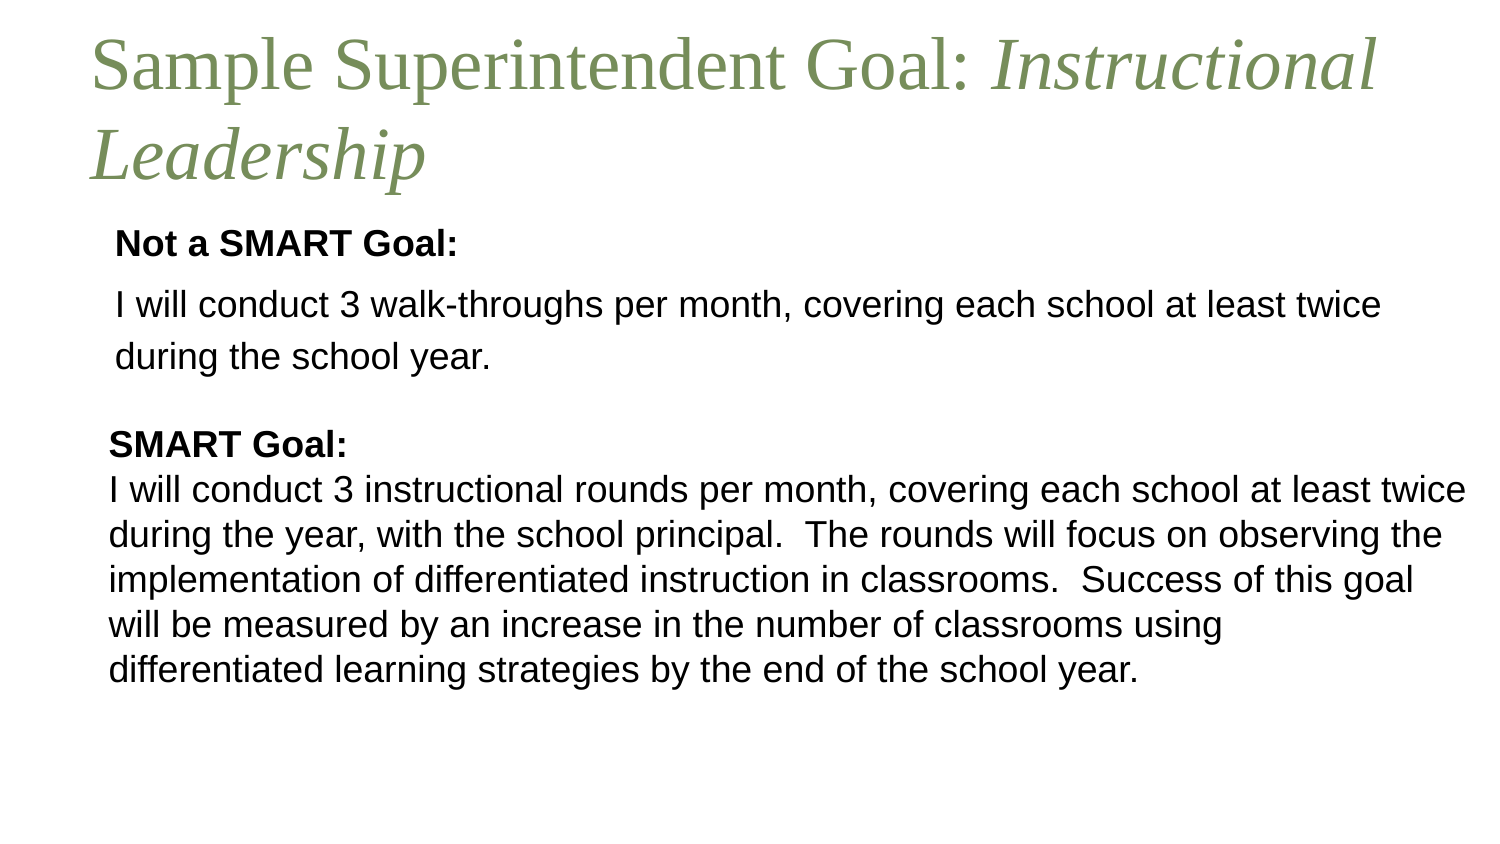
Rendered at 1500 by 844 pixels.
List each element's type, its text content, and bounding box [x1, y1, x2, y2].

title Sample Superintendent Goal: Instructional Leadership [75, 33, 1425, 175]
list Not a SMART Goal: I will conduct 3 walk-throughs per month, covering each school at least twice during the school year. [75, 196, 1425, 391]
text_box SMART Goal: I will conduct 3 instructional rounds per month, covering each school at least twice during the year, with the school principal. The rounds will focus on observing the implementation of differentiated instruction in classrooms. Success of this goal will be measured by an increase in the number of classrooms using differentiated learning strategies by the end of the school year. [68, 412, 1493, 733]
